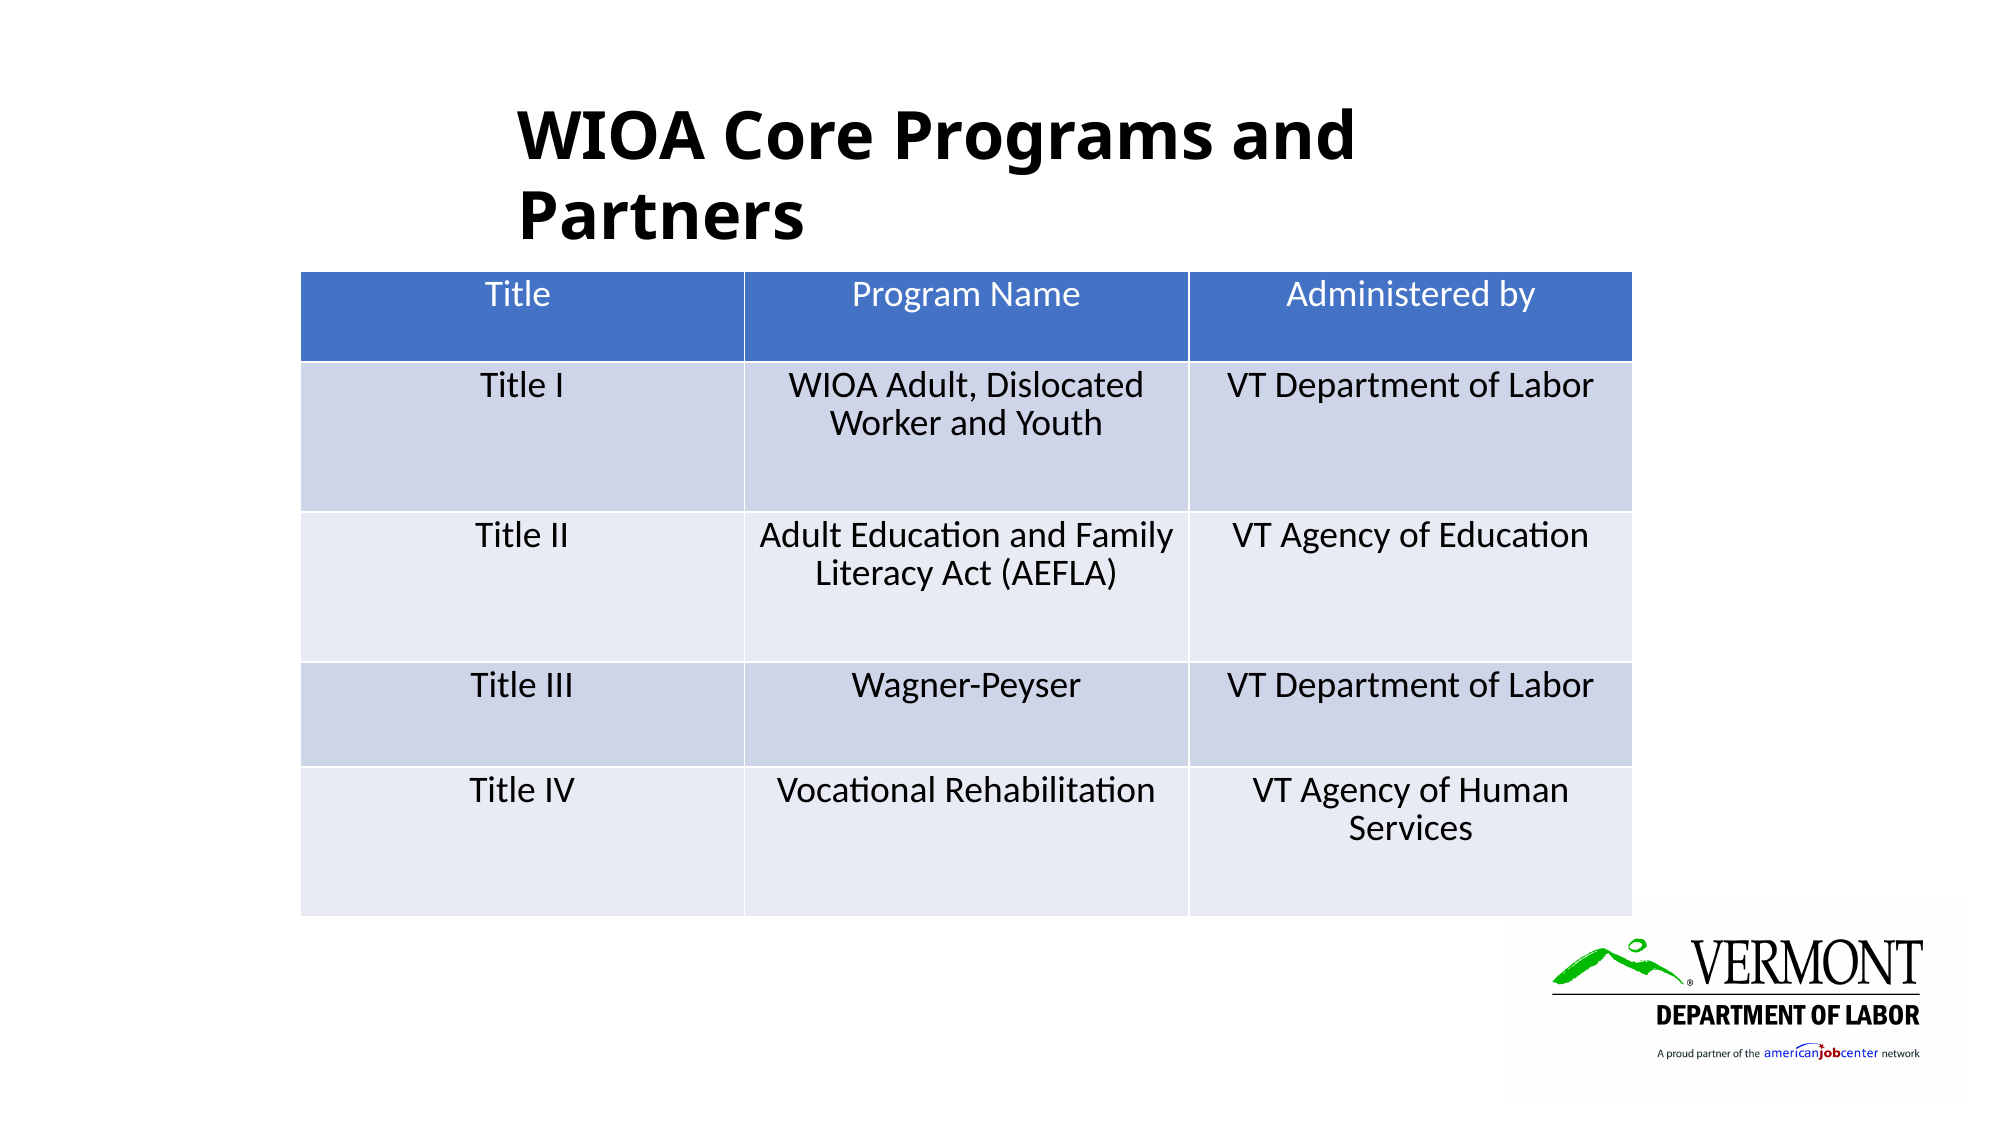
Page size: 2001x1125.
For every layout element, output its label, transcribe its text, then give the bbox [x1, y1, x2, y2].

table_cell Adult Education and Family Literacy Act (AEFLA) [745, 513, 1188, 661]
table_cell VT Department of Labor [1190, 663, 1632, 766]
table_cell Title I [301, 363, 744, 511]
table_header Administered by [1190, 272, 1632, 361]
table_cell Title II [301, 513, 744, 661]
table_cell Title III [301, 663, 744, 766]
picture [1509, 895, 1966, 1103]
table_cell Title IV [301, 768, 744, 916]
table_header Program Name [745, 272, 1188, 361]
table_cell VT Department of Labor [1190, 363, 1632, 511]
table_cell Wagner-Peyser [745, 663, 1188, 766]
table_cell VT Agency of Human Services [1190, 768, 1632, 916]
table_header Title [301, 272, 744, 361]
text_box WIOA Core Programs and Partners [502, 85, 1498, 260]
table_cell VT Agency of Education [1190, 513, 1632, 661]
table_cell WIOA Adult, Dislocated Worker and Youth [745, 363, 1188, 511]
table_cell Vocational Rehabilitation [745, 768, 1188, 916]
